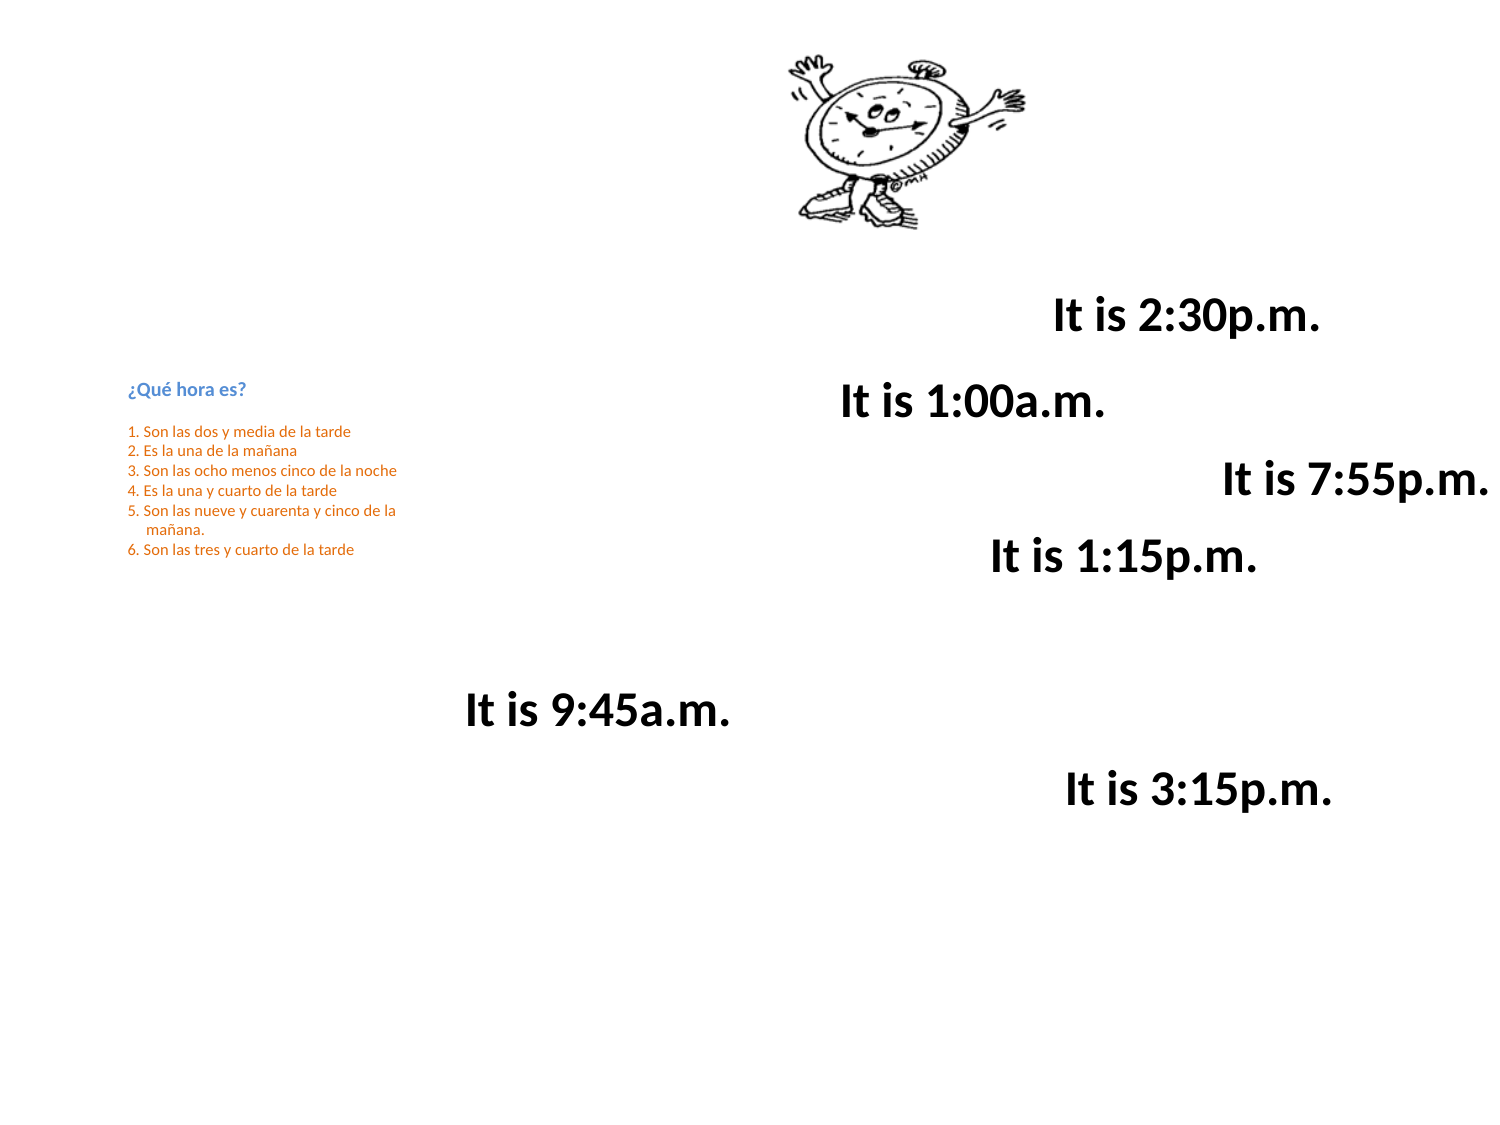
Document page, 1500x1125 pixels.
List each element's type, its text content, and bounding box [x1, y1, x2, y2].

title ¿Qué hora es? 1. Son las dos y media de la tarde 2. Es la una de la mañana 3. Son las ocho menos cinco de la noche 4. Es la una y cuarto de la tarde 5. Son las nueve y cuarenta y cinco de la mañana. 6. Son las tres y cuarto de la tarde [112, 349, 1388, 591]
picture [749, 49, 1038, 238]
text_box It is 7:55p.m. [1207, 437, 1500, 513]
text_box It is 2:30p.m. [1038, 273, 1388, 349]
text_box It is 9:45a.m. [450, 669, 800, 745]
text_box It is 1:00a.m. [825, 360, 1175, 435]
text_box It is 3:15p.m. [1050, 748, 1400, 823]
text_box It is 1:15p.m. [975, 514, 1325, 590]
